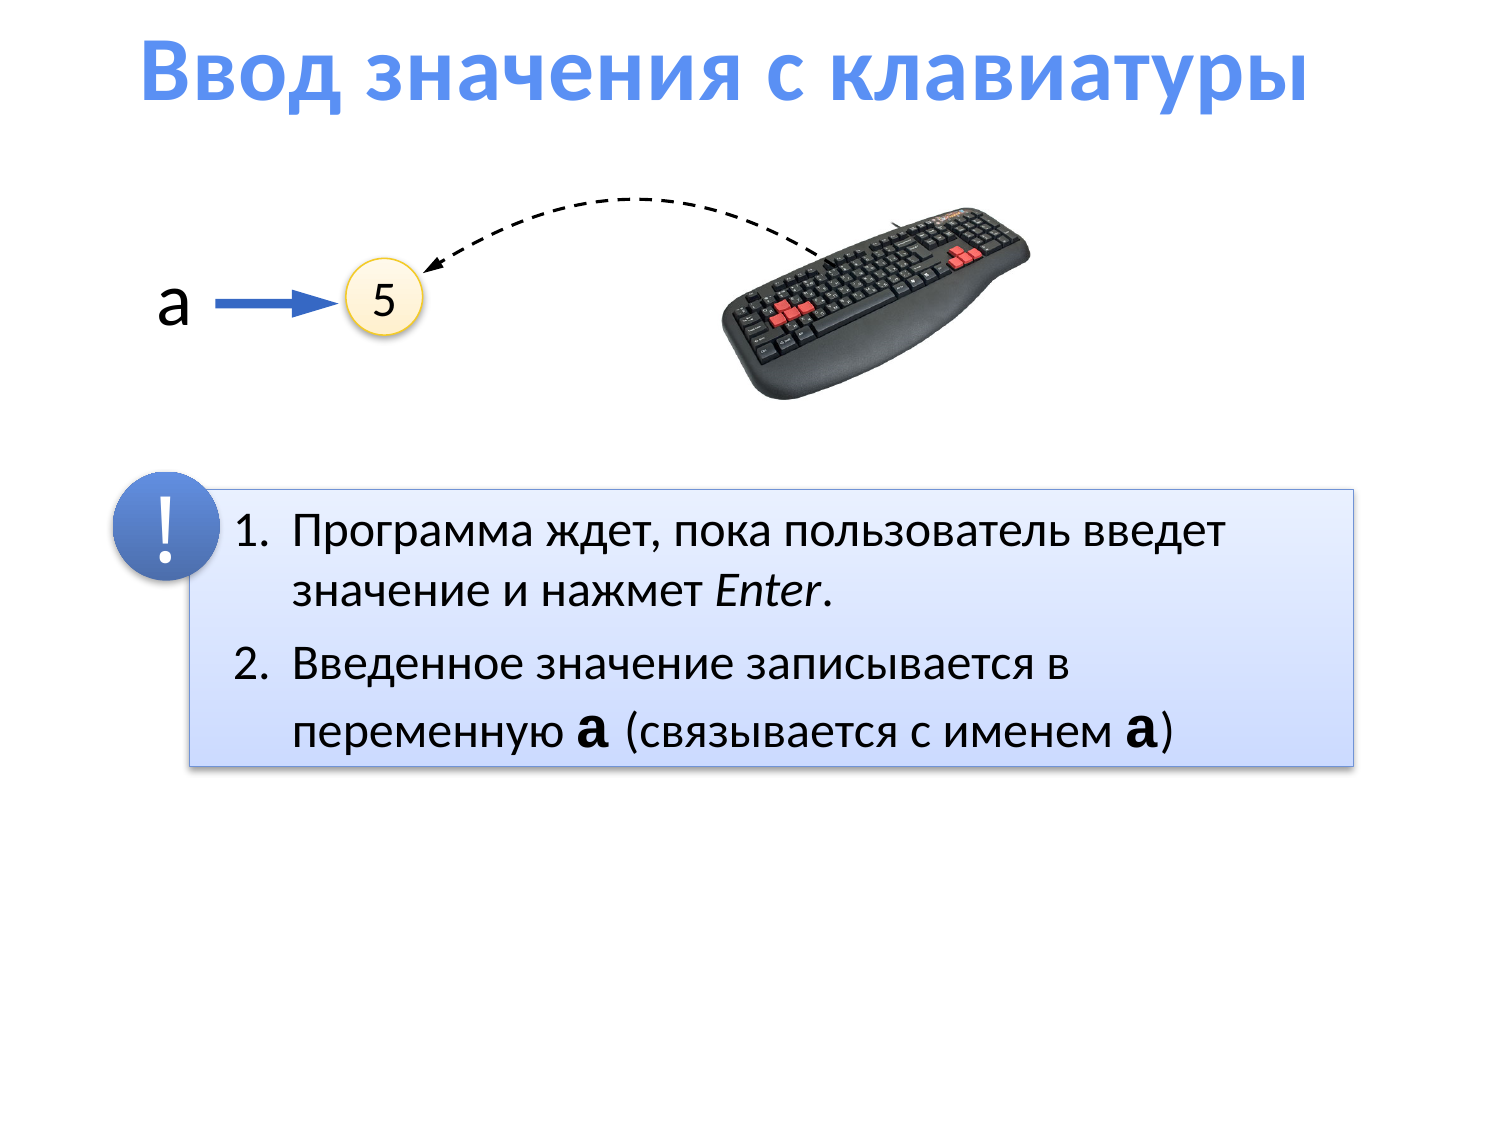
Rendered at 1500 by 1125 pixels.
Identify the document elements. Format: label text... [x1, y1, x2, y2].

text_box [422, 199, 712, 274]
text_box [112, 471, 1354, 770]
text_box [215, 297, 339, 310]
text_box a [130, 249, 218, 341]
title Ввод значения с клавиатуры [0, 0, 1454, 127]
text_box 5 [345, 257, 424, 336]
picture [717, 197, 1033, 407]
